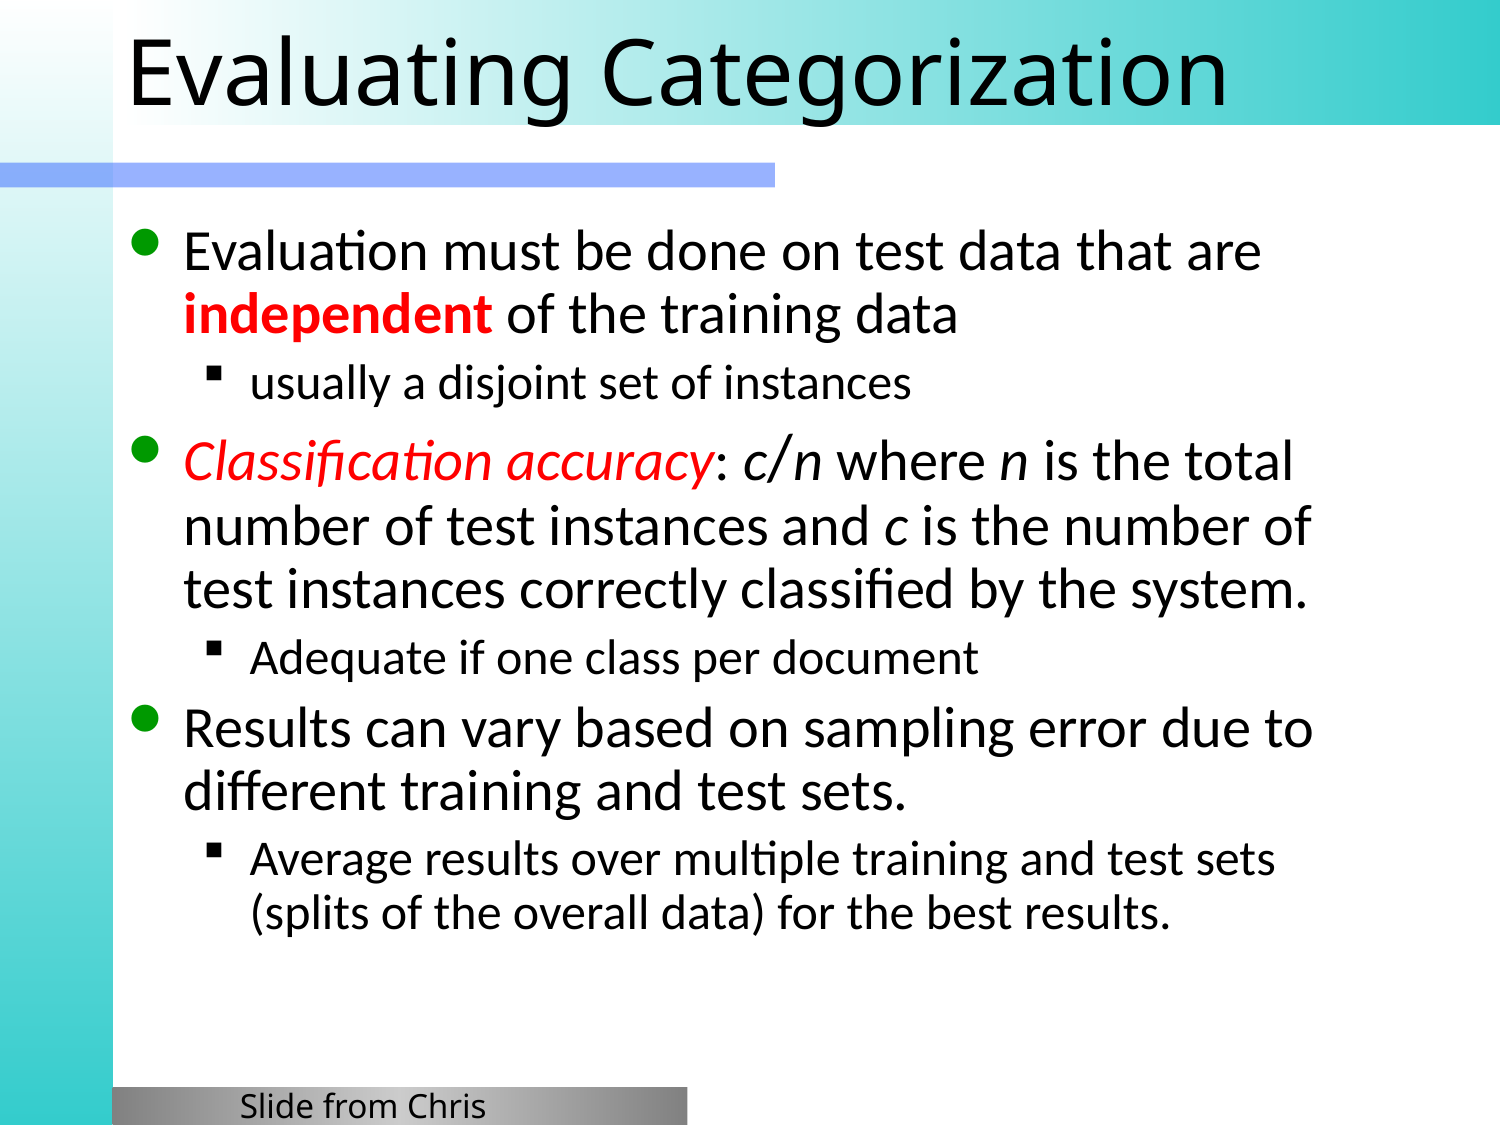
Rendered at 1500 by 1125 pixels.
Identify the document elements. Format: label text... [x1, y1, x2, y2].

footer Slide from Chris Manning [225, 1077, 600, 1125]
list Evaluation must be done on test data that are independent of the training data usually a disjoint set of instances Classification accuracy: c/n where n is the total number of test instances and c is the number of test instances correctly classified by the system. Adequate if one class per document Results can vary based on sampling error due to different training and test sets. Average results over multiple training and test sets (splits of the overall data) for the best results. [112, 212, 1388, 1073]
title Evaluating Categorization [110, 0, 1500, 138]
